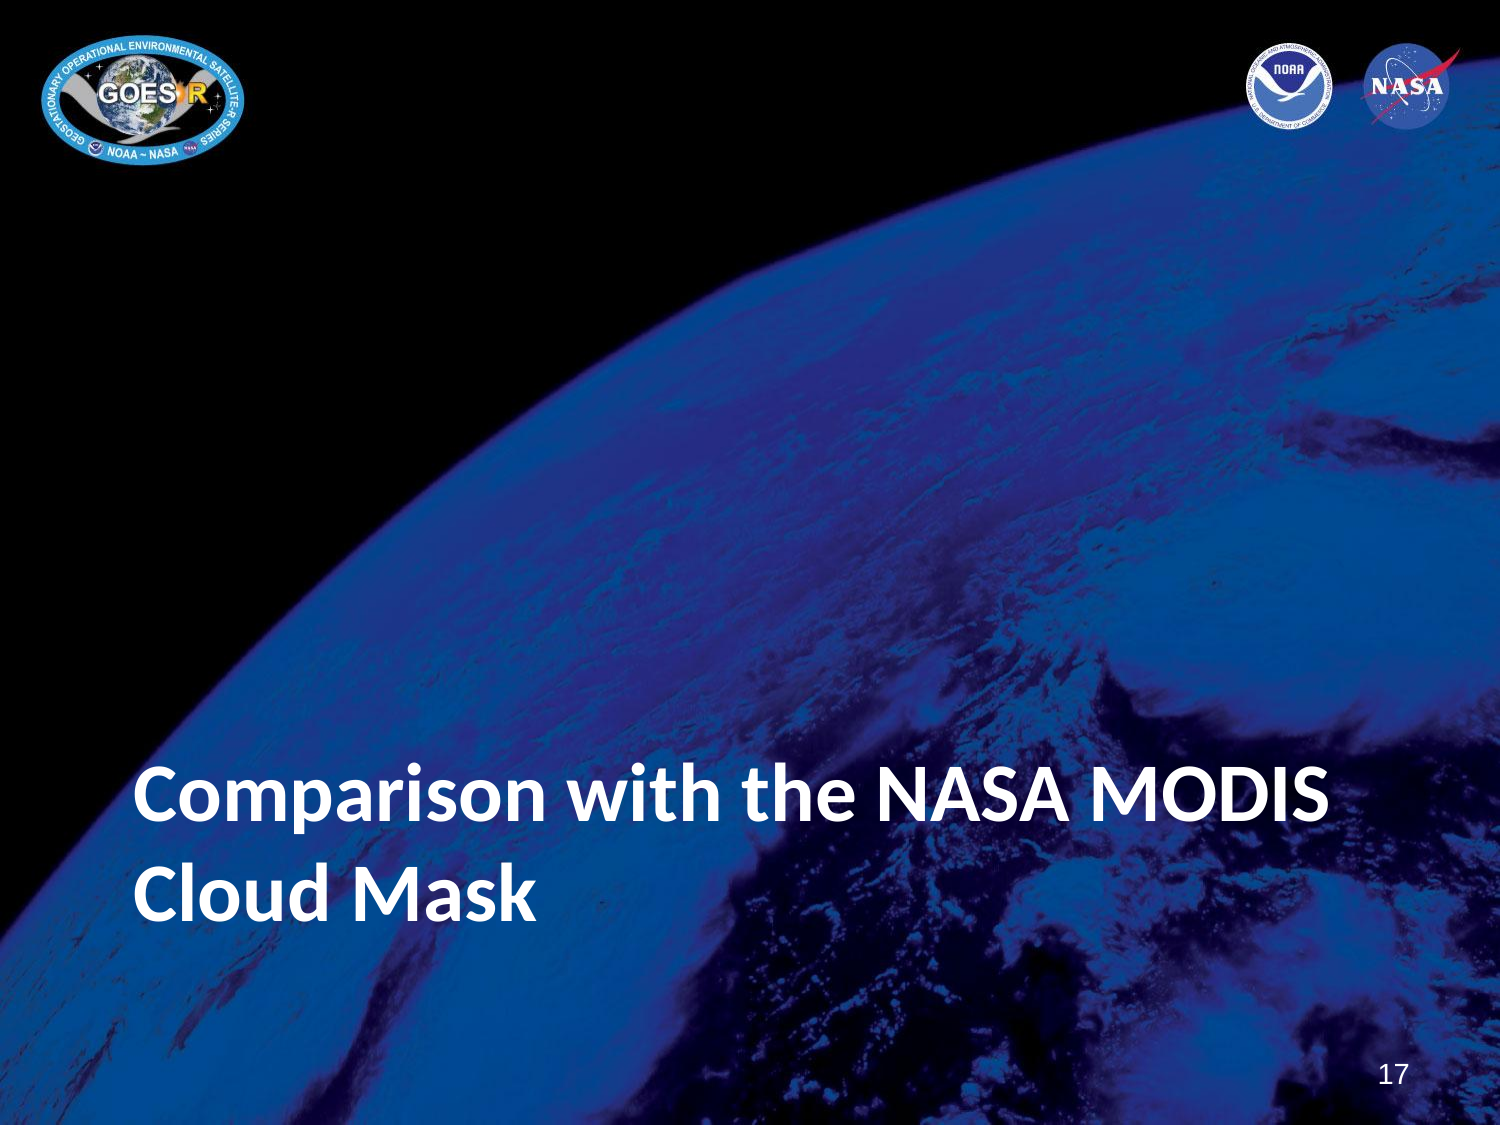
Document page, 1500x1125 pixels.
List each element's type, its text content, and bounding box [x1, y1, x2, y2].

title Comparison with the NASA MODIS Cloud Mask [118, 722, 1394, 947]
picture [0, 0, 1500, 1125]
slide_number 17 [1074, 1042, 1425, 1103]
